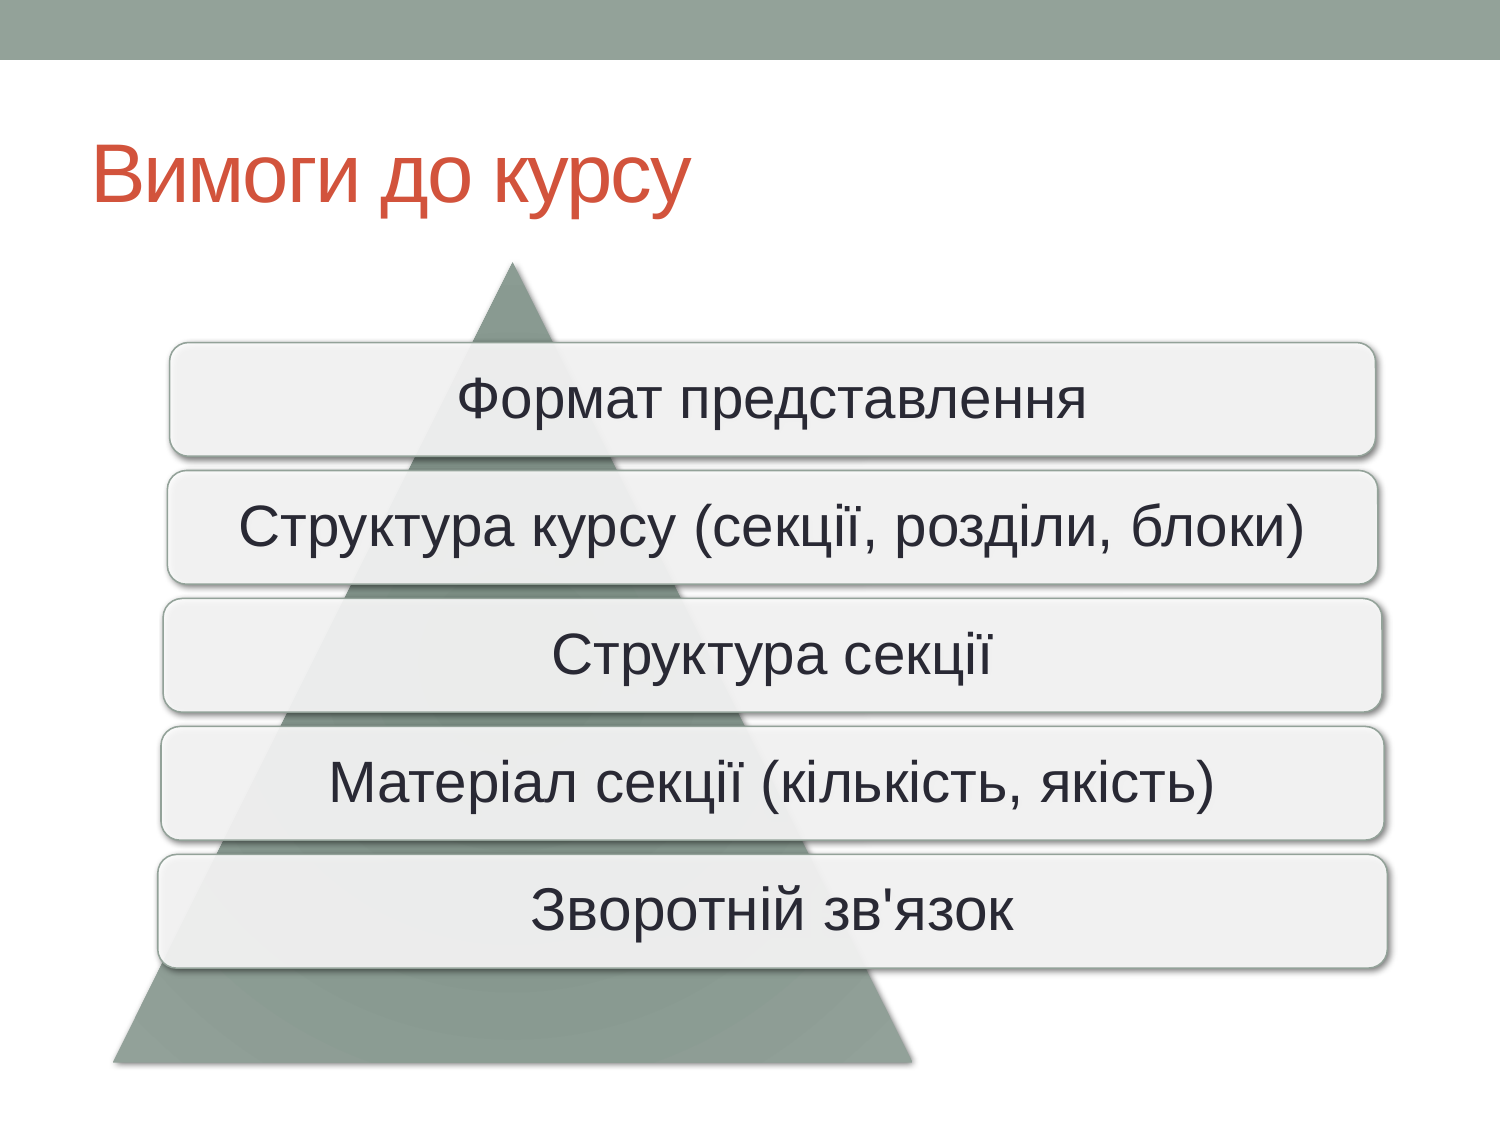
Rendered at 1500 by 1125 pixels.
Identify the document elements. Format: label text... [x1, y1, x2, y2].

title Вимоги до курсу [75, 87, 1425, 250]
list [74, 262, 1426, 1063]
